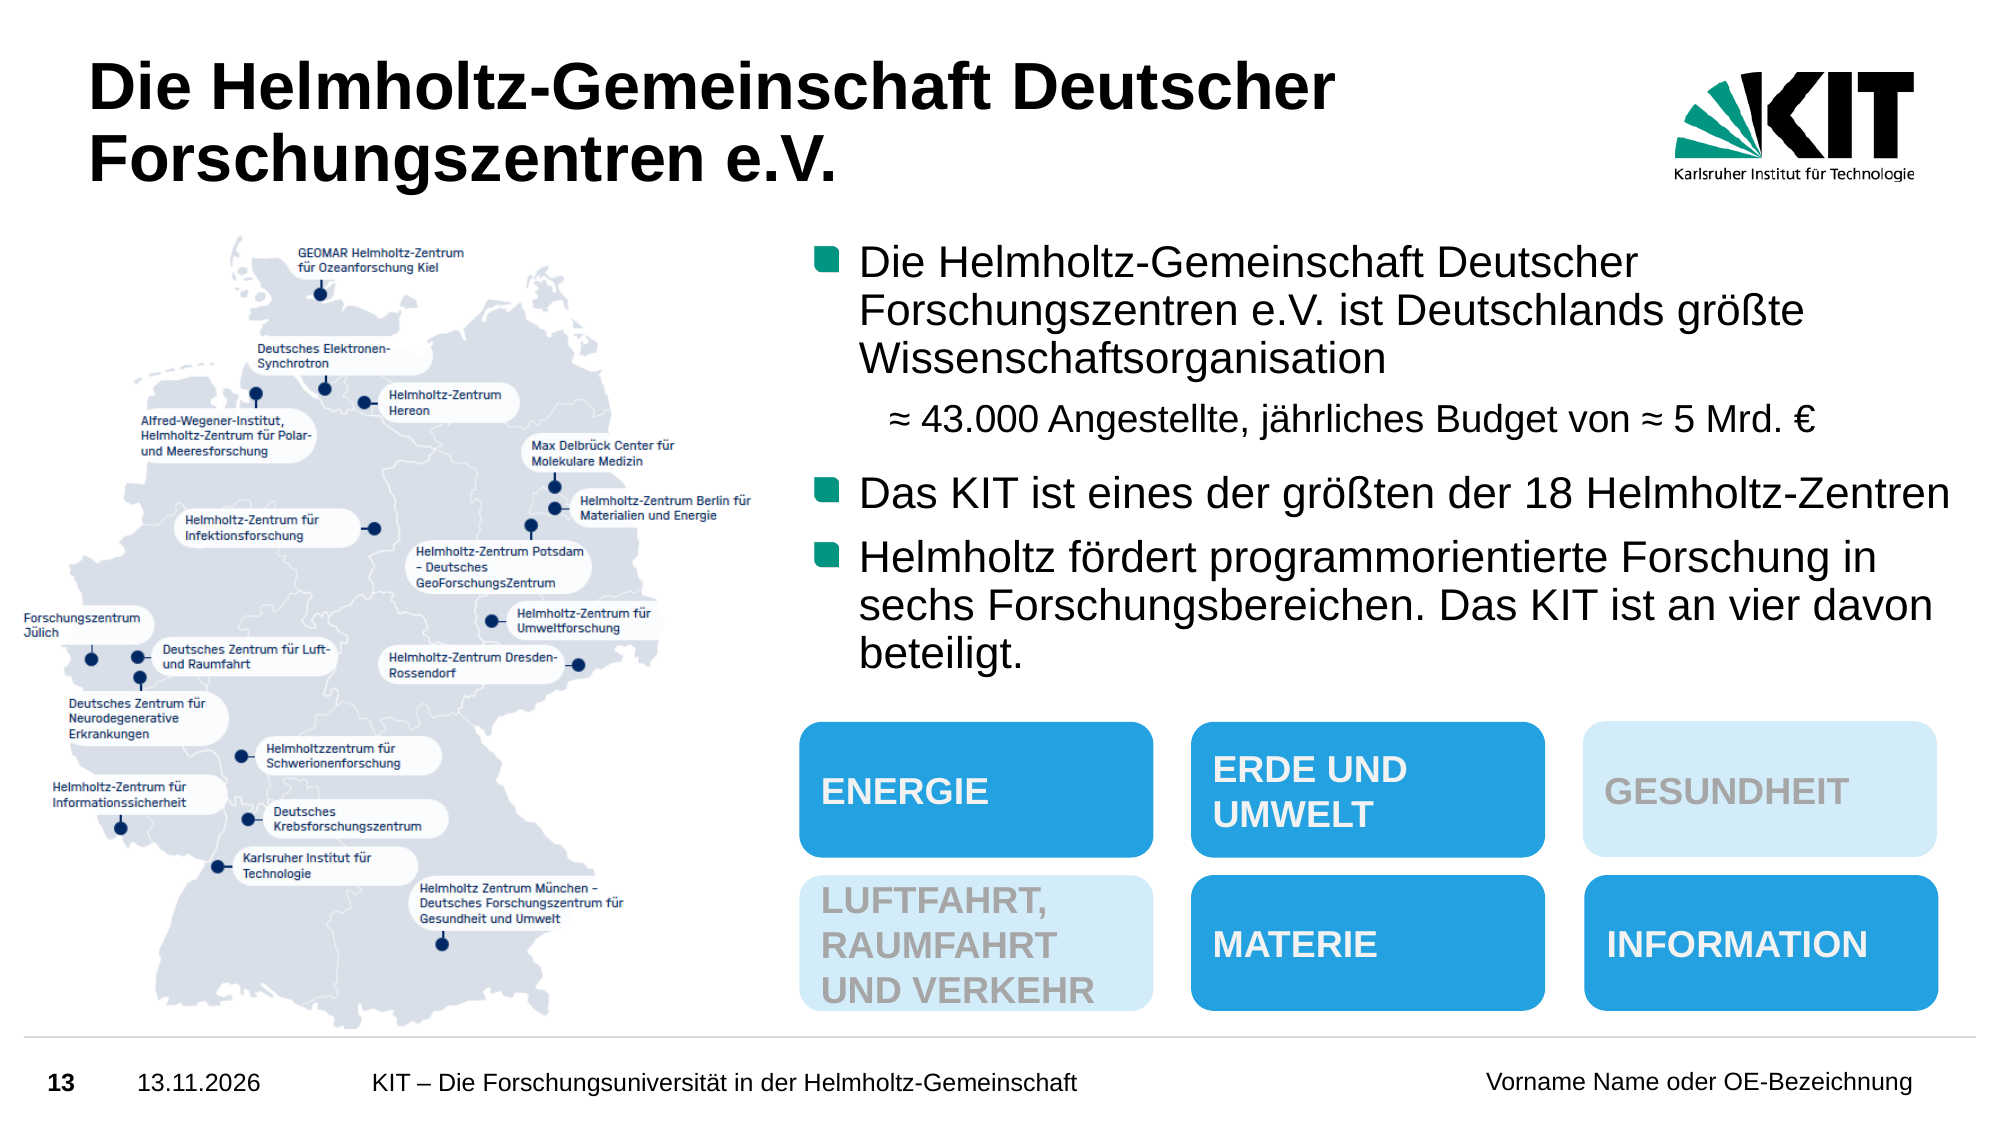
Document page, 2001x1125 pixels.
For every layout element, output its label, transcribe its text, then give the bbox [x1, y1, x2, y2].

picture [814, 542, 839, 570]
title Die Helmholtz-Gemeinschaft Deutscher Forschungszentren e.V. [88, 59, 1591, 196]
text_box Die Helmholtz-Gemeinschaft Deutscher Forschungszentren e.V. ist Deutschlands größte Wissenschaftsorganisation ≈ 43.000 Angestellte, jährliches Budget von ≈ 5 Mrd. € Das KIT ist eines der größten der 18 Helmholtz-Zentren Helmholtz fördert programmorientierte Forschung in sechs Forschungsbereichen. Das KIT ist an vier davon beteiligt. [799, 231, 1968, 686]
picture [814, 477, 839, 505]
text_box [799, 721, 1939, 1011]
picture [814, 246, 839, 275]
picture [16, 228, 759, 1029]
slide_number 13 [47, 1038, 119, 1125]
picture [1675, 72, 1914, 182]
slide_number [137, 1038, 362, 1125]
